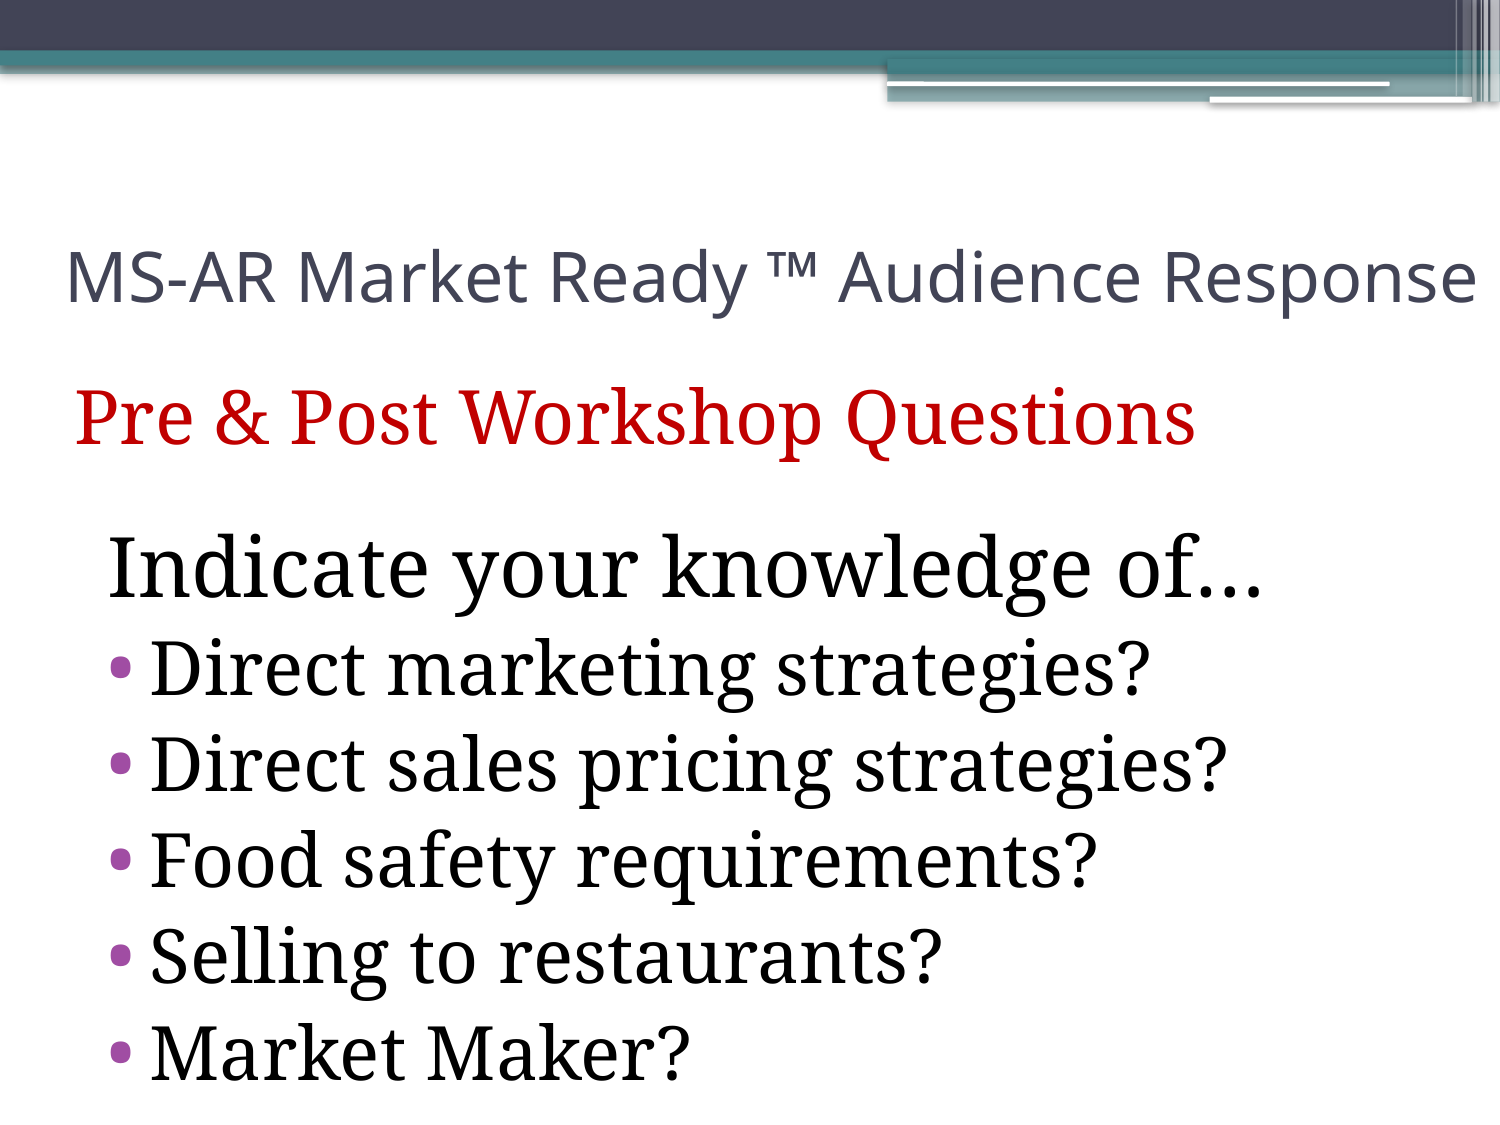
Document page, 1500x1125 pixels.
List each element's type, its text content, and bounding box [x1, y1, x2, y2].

text_box Pre & Post Workshop Questions [60, 362, 1214, 468]
list Indicate your knowledge of… Direct marketing strategies? Direct sales pricing strategies? Food safety requirements? Selling to restaurants? Market Maker? [75, 506, 1450, 1125]
title MS-AR Market Ready ™ Audience Response [50, 187, 1500, 363]
